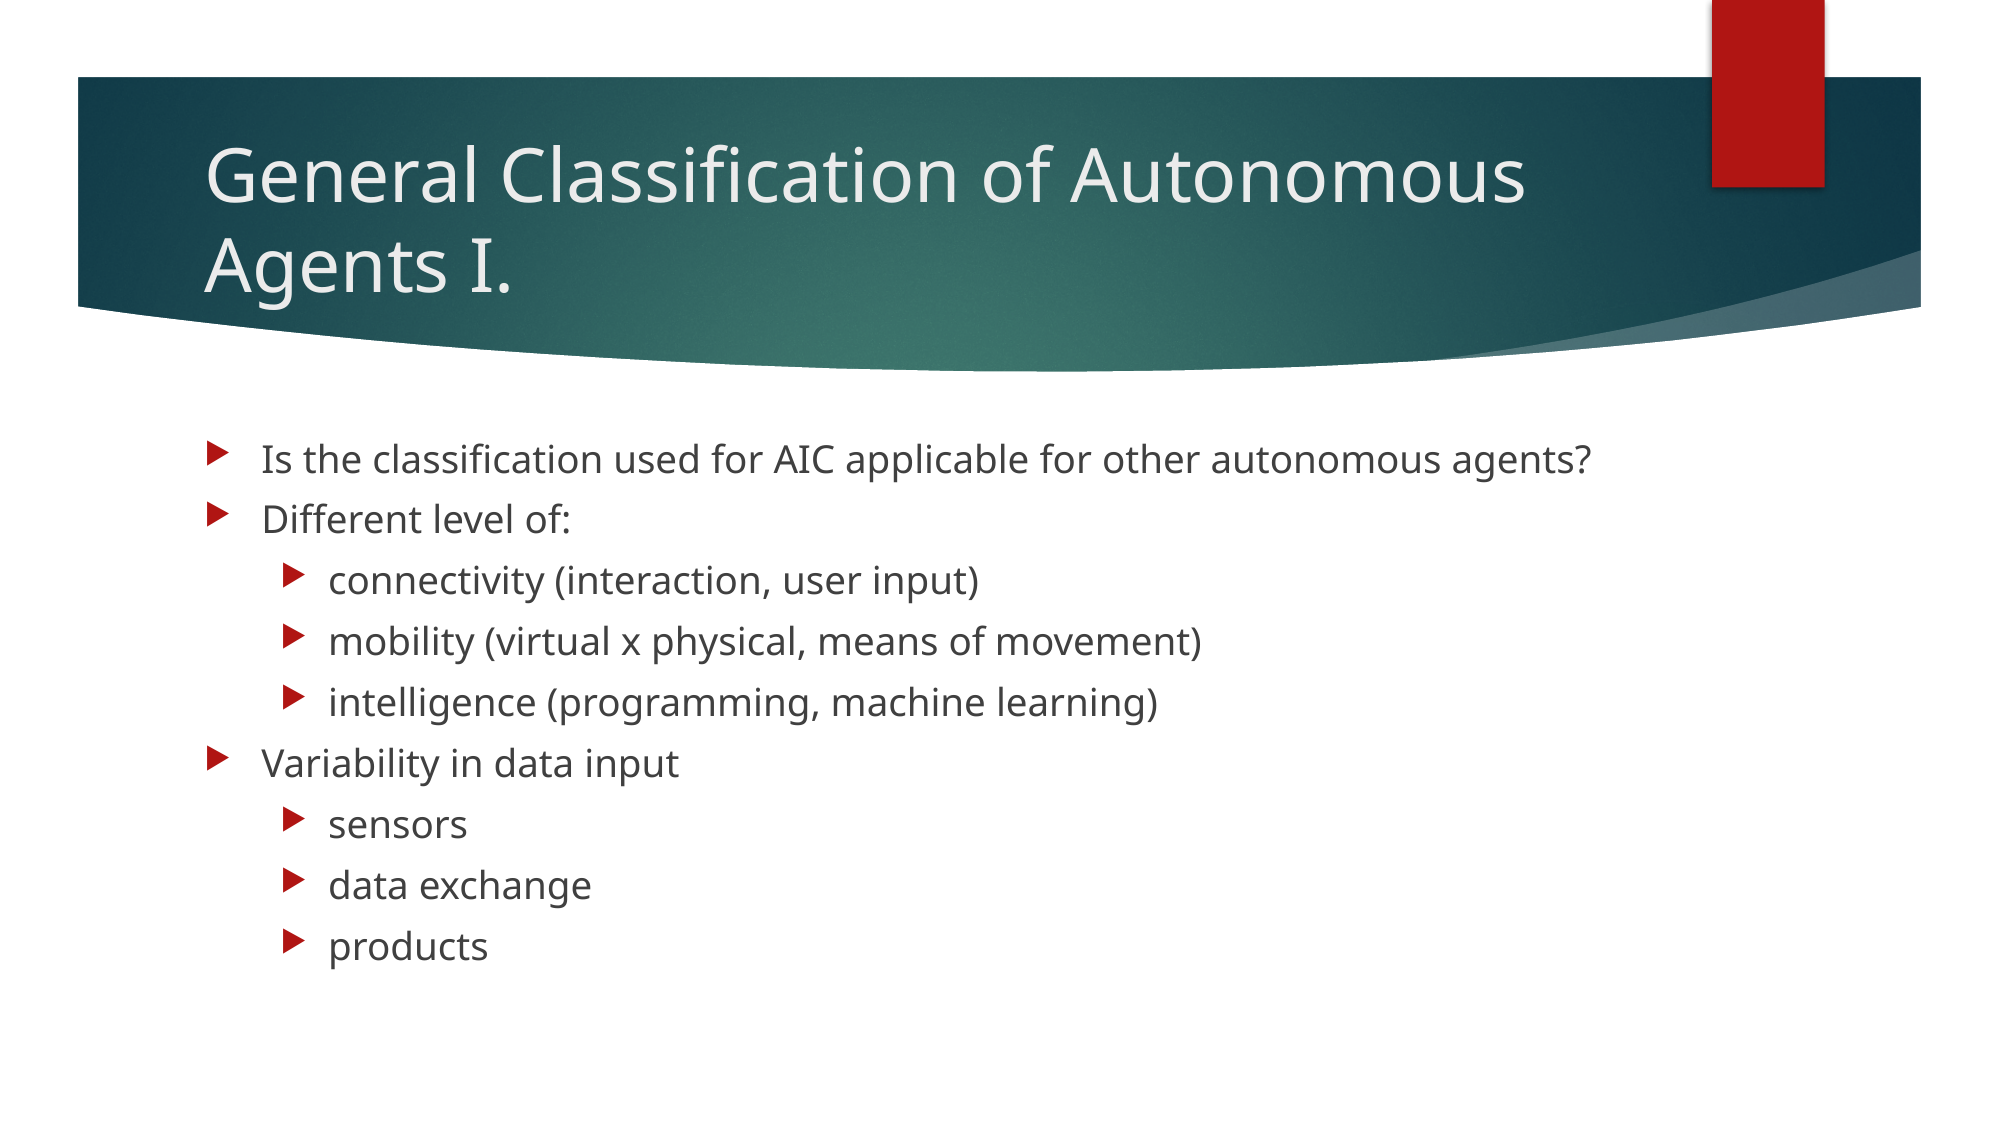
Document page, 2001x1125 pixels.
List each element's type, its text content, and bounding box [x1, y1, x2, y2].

list Is the classification used for AIC applicable for other autonomous agents? Different level of: connectivity (interaction, user input) mobility (virtual x physical, means of movement) intelligence (programming, machine learning) Variability in data input sensors data exchange products [189, 427, 1638, 988]
title General Classification of Autonomous Agents I. [189, 159, 1638, 276]
